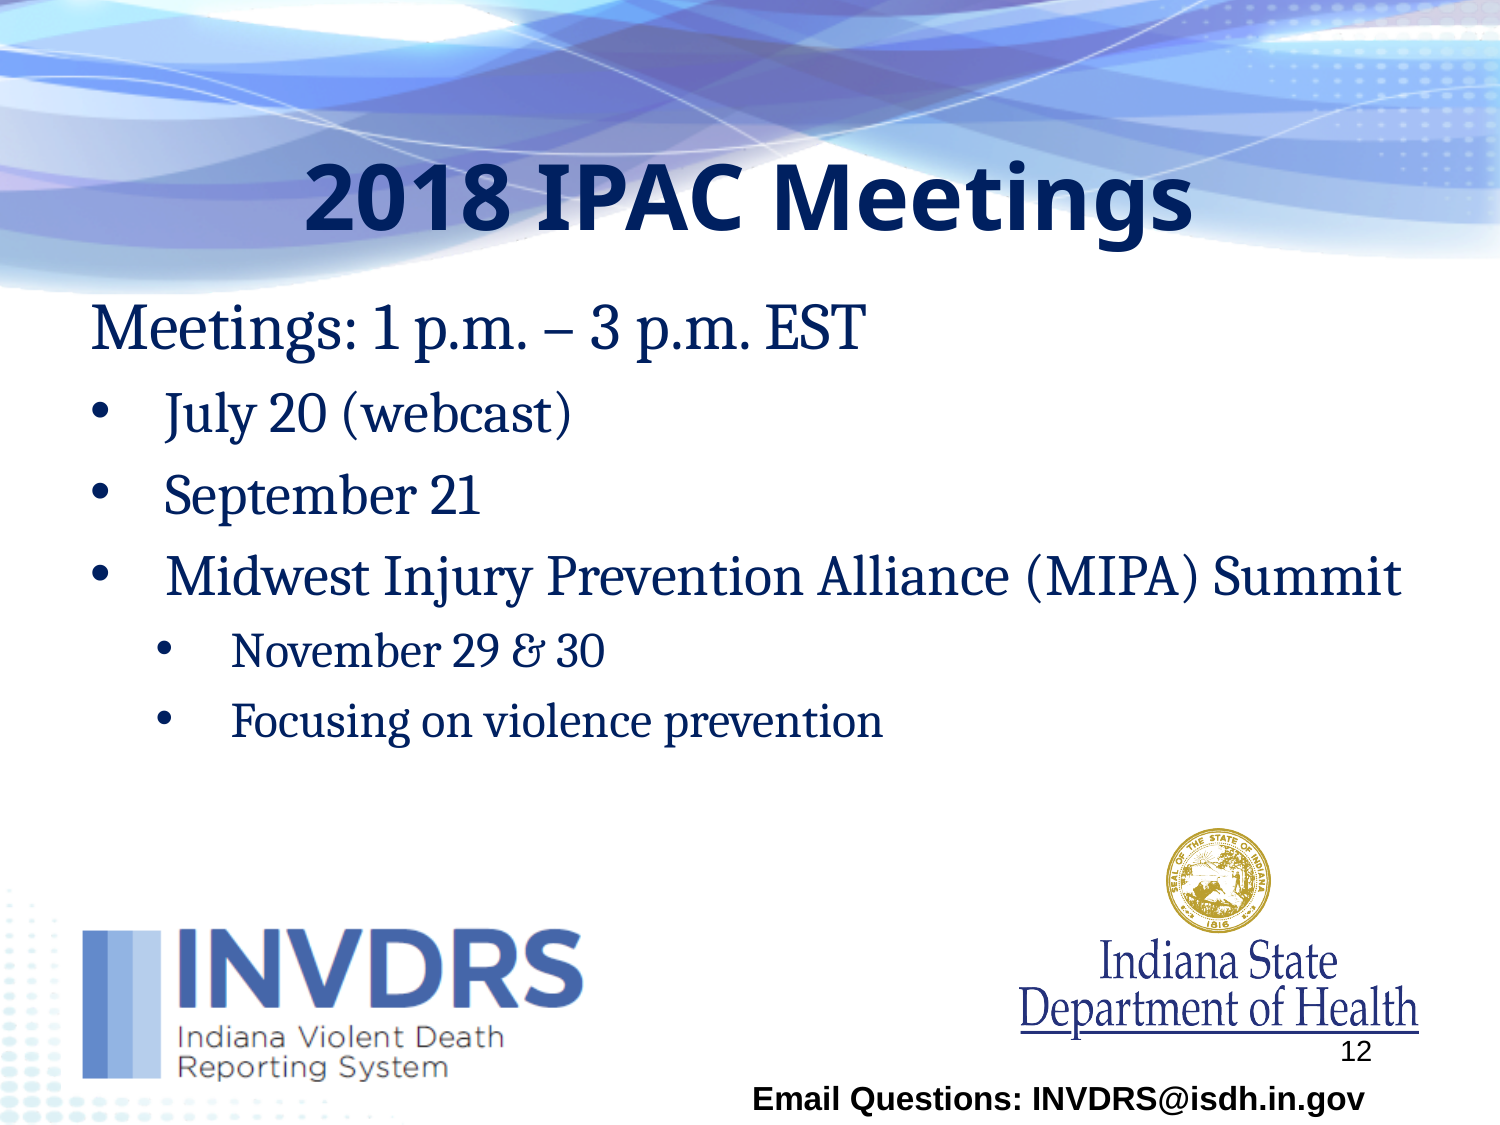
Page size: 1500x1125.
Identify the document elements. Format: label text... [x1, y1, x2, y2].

title 2018 IPAC Meetings [112, 99, 1388, 274]
slide_number 12 [1074, 1049, 1388, 1069]
list Meetings: 1 p.m. – 3 p.m. EST July 20 (webcast) September 21 Midwest Injury Prevention Alliance (MIPA) Summit November 29 & 30 Focusing on violence prevention [74, 274, 1500, 1079]
picture [1018, 828, 1419, 1040]
text_box Email Questions: INVDRS@isdh.in.gov [737, 1069, 1500, 1125]
picture [0, 0, 1500, 1125]
